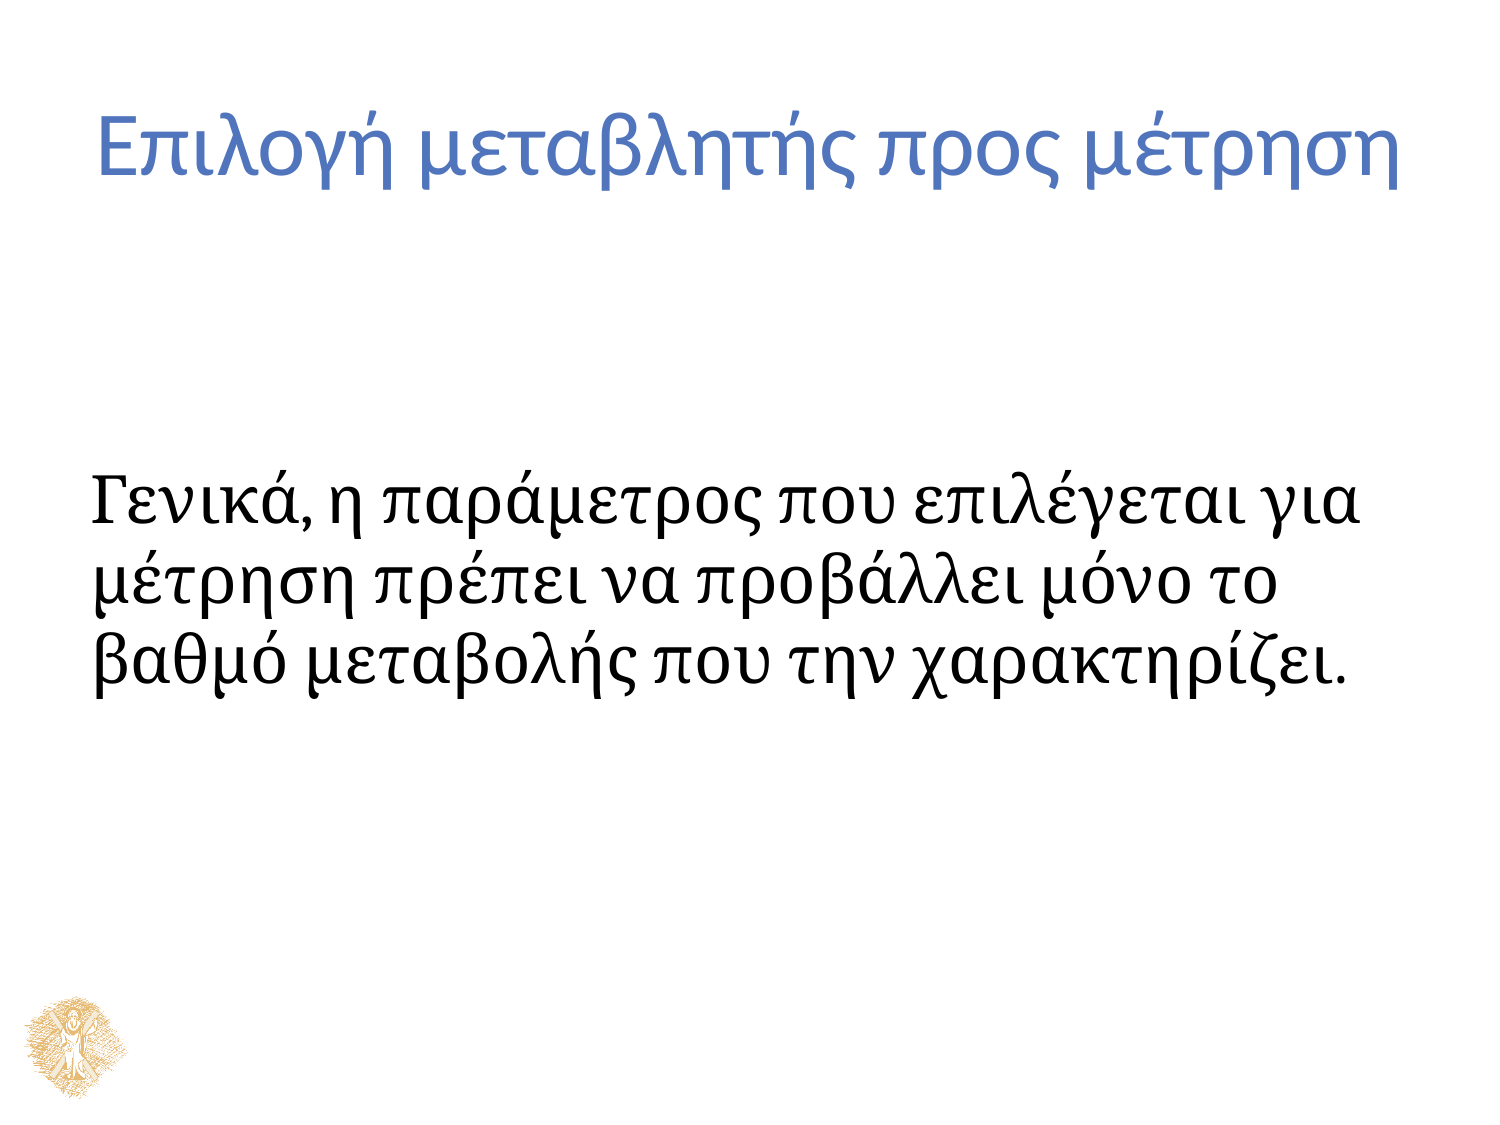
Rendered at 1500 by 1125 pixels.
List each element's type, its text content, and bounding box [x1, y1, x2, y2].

picture [17, 986, 137, 1103]
list Γενικά, η παράμετρος που επιλέγεται για μέτρηση πρέπει να προβάλλει μόνο το βαθμό μεταβολής που την χαρακτηρίζει. [75, 262, 1425, 1005]
title Επιλογή μεταβλητής προς μέτρηση [75, 45, 1425, 233]
